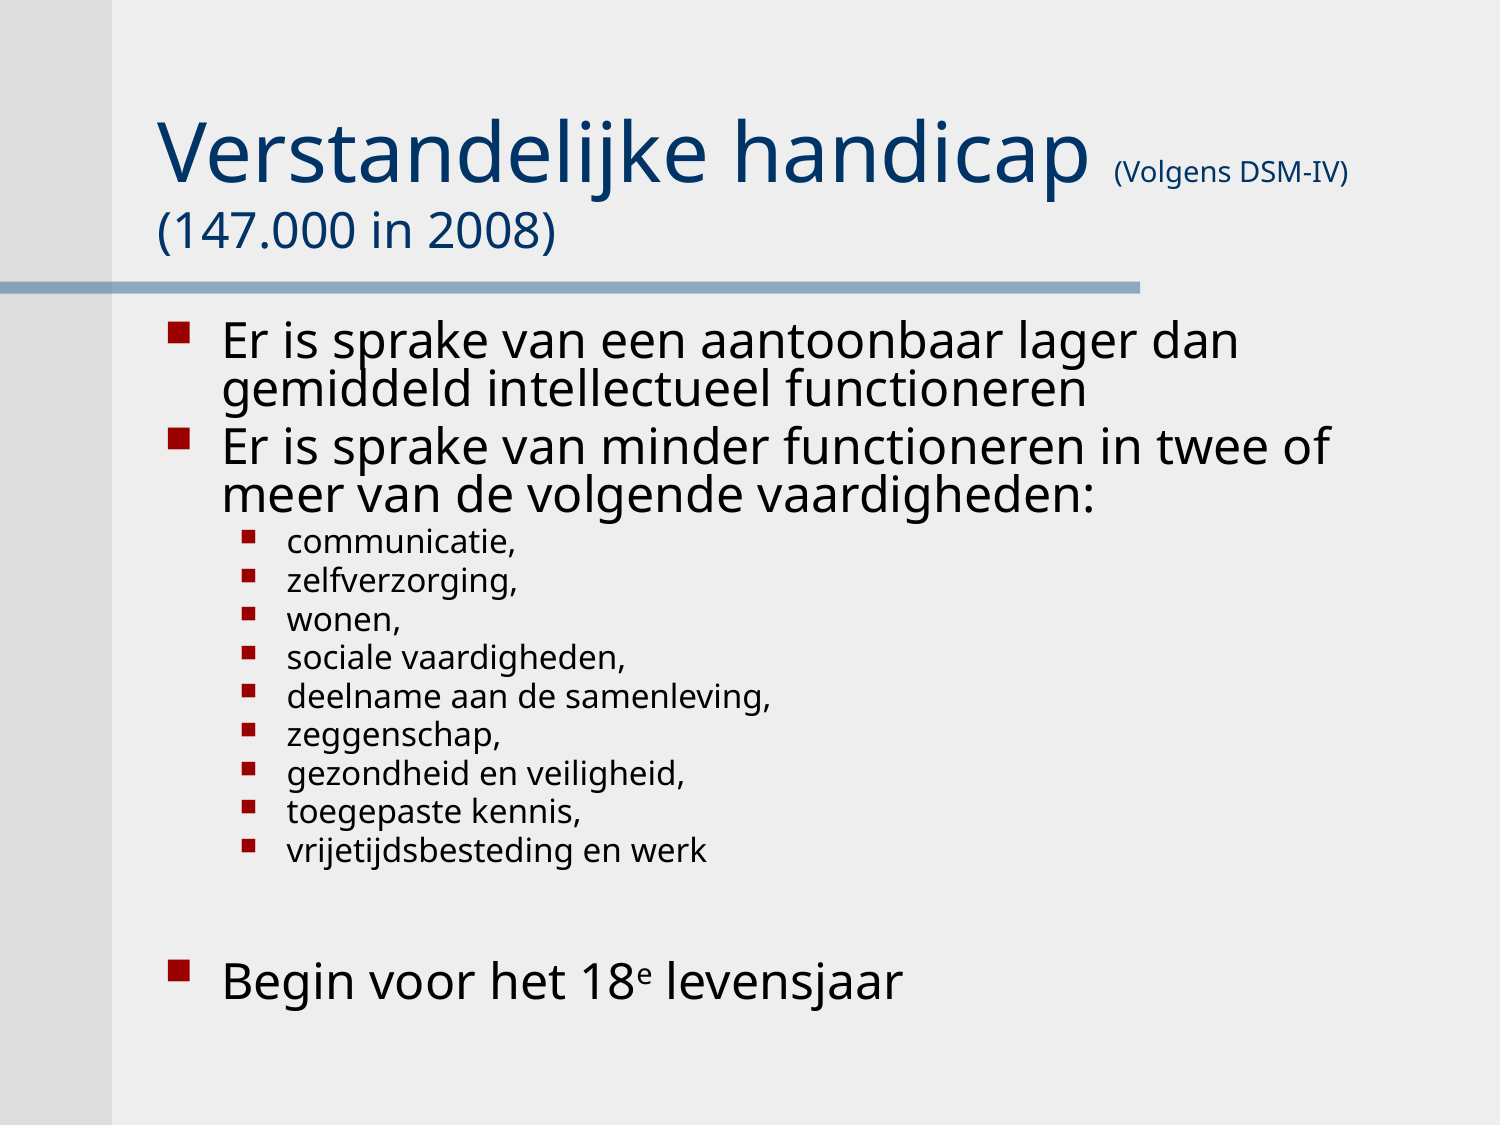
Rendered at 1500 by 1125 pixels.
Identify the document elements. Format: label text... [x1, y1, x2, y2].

title Verstandelijke handicap (Volgens DSM-IV) (147.000 in 2008) [142, 91, 1482, 267]
list Er is sprake van een aantoonbaar lager dan gemiddeld intellectueel functioneren Er is sprake van minder functioneren in twee of meer van de volgende vaardigheden: communicatie, zelfverzorging, wonen, sociale vaardigheden, deelname aan de samenleving, zeggenschap, gezondheid en veiligheid, toegepaste kennis, vrijetijdsbesteding en werk Begin voor het 18e levensjaar [149, 312, 1481, 1083]
